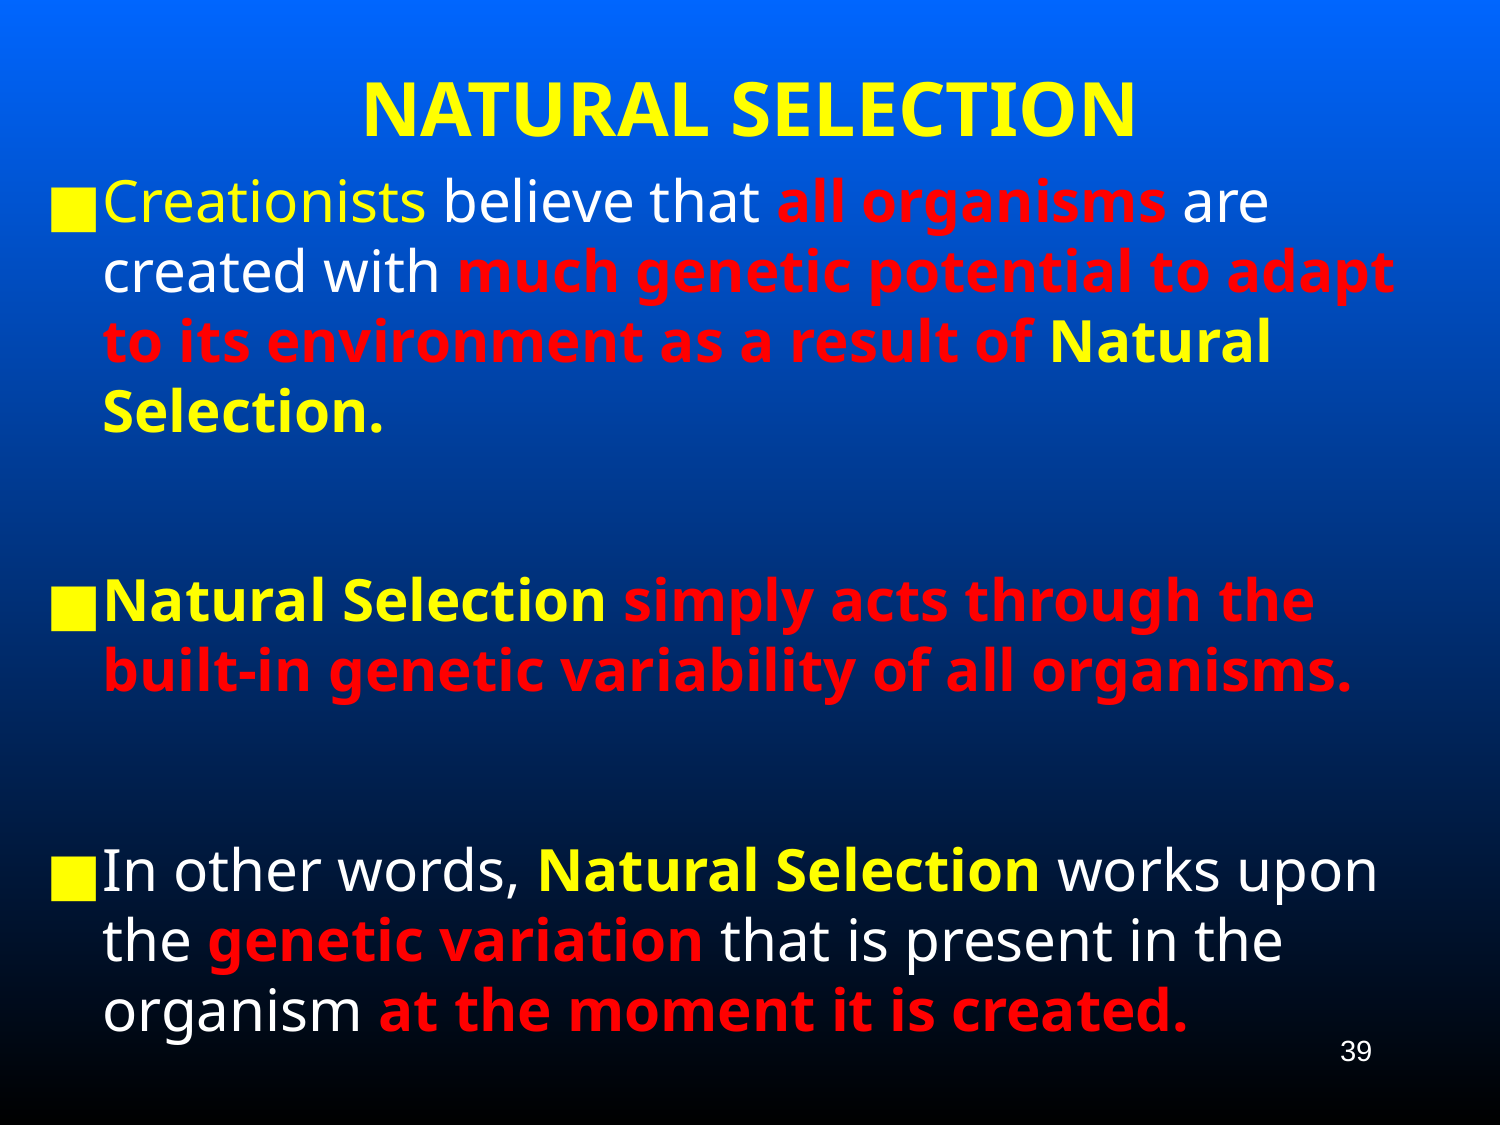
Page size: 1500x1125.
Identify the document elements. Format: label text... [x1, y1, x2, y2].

title NATURAL SELECTION [112, 37, 1388, 156]
list Creationists believe that all organisms are created with much genetic potential to adapt to its environment as a result of Natural Selection. Natural Selection simply acts through the built-in genetic variability of all organisms. In other words, Natural Selection works upon the genetic variation that is present in the organism at the moment it is created. [31, 156, 1469, 1044]
slide_number 39 [1074, 1044, 1388, 1100]
